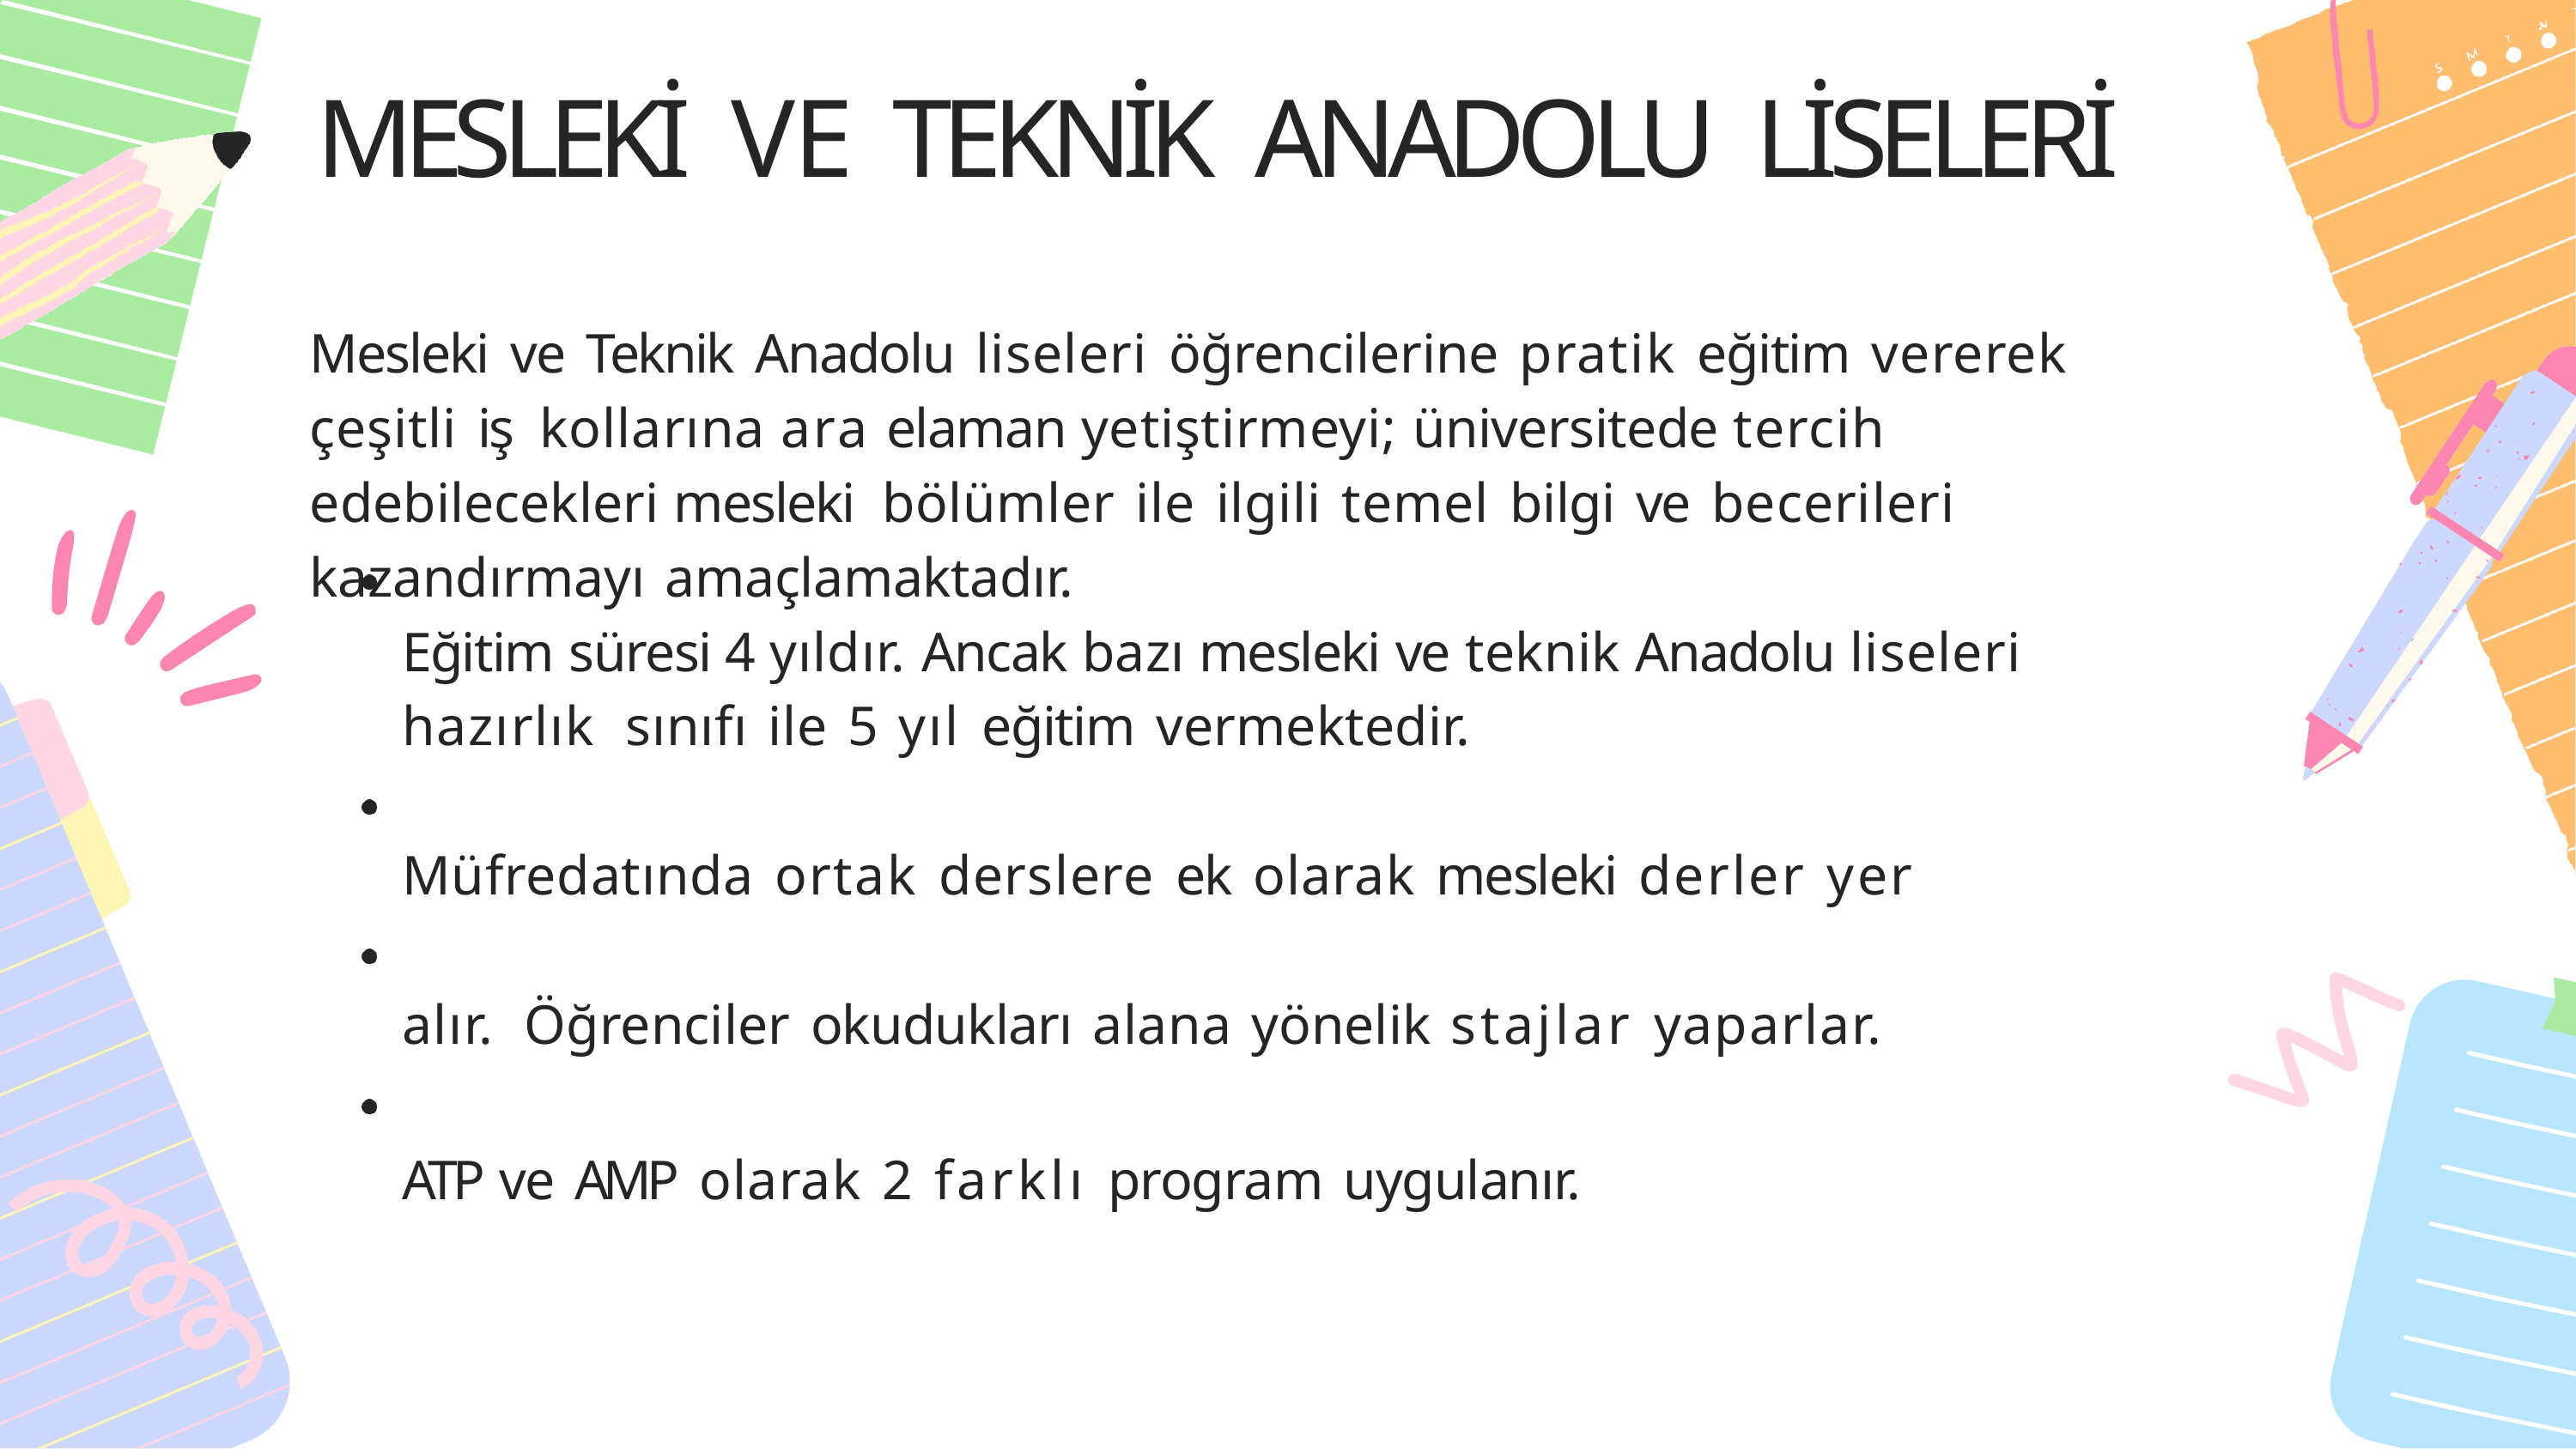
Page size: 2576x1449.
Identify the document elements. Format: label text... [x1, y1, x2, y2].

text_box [0, 682, 290, 1449]
picture [361, 949, 377, 965]
picture [2245, 0, 2576, 876]
text_box [91, 510, 137, 626]
text_box [160, 603, 256, 671]
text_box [2302, 346, 2576, 781]
text_box [230, 674, 262, 680]
picture [0, 131, 251, 339]
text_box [0, 0, 262, 455]
text_box [2227, 1028, 2325, 1107]
picture [361, 799, 377, 815]
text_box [2330, 977, 2576, 1449]
picture [361, 574, 377, 591]
title MESLEKİ VE TEKNİK ANADOLU LİSELERİ [314, 68, 2197, 306]
text_box [2330, 972, 2346, 976]
text_box Mesleki ve Teknik Anadolu liseleri öğrencilerine pratik eğitim vererek çeşitli iş kollarına ara elaman yetiştirmeyi; üniversitede tercih edebilecekleri mesleki bölümler ile ilgili temel bilgi ve becerileri kazandırmayı amaçlamaktadır. Eğitim süresi 4 yıldır. Ancak bazı mesleki ve teknik Anadolu liseleri hazırlık sınıfı ile 5 yıl eğitim vermektedir. Müfredatında ortak derslere ek olarak mesleki derler yer alır. Öğrenciler okudukları alana yönelik stajlar yaparlar. ATP ve AMP olarak 2 farklı program uygulanır. [307, 306, 2207, 1210]
text_box [125, 591, 165, 646]
text_box [52, 530, 75, 615]
picture [361, 1099, 377, 1114]
